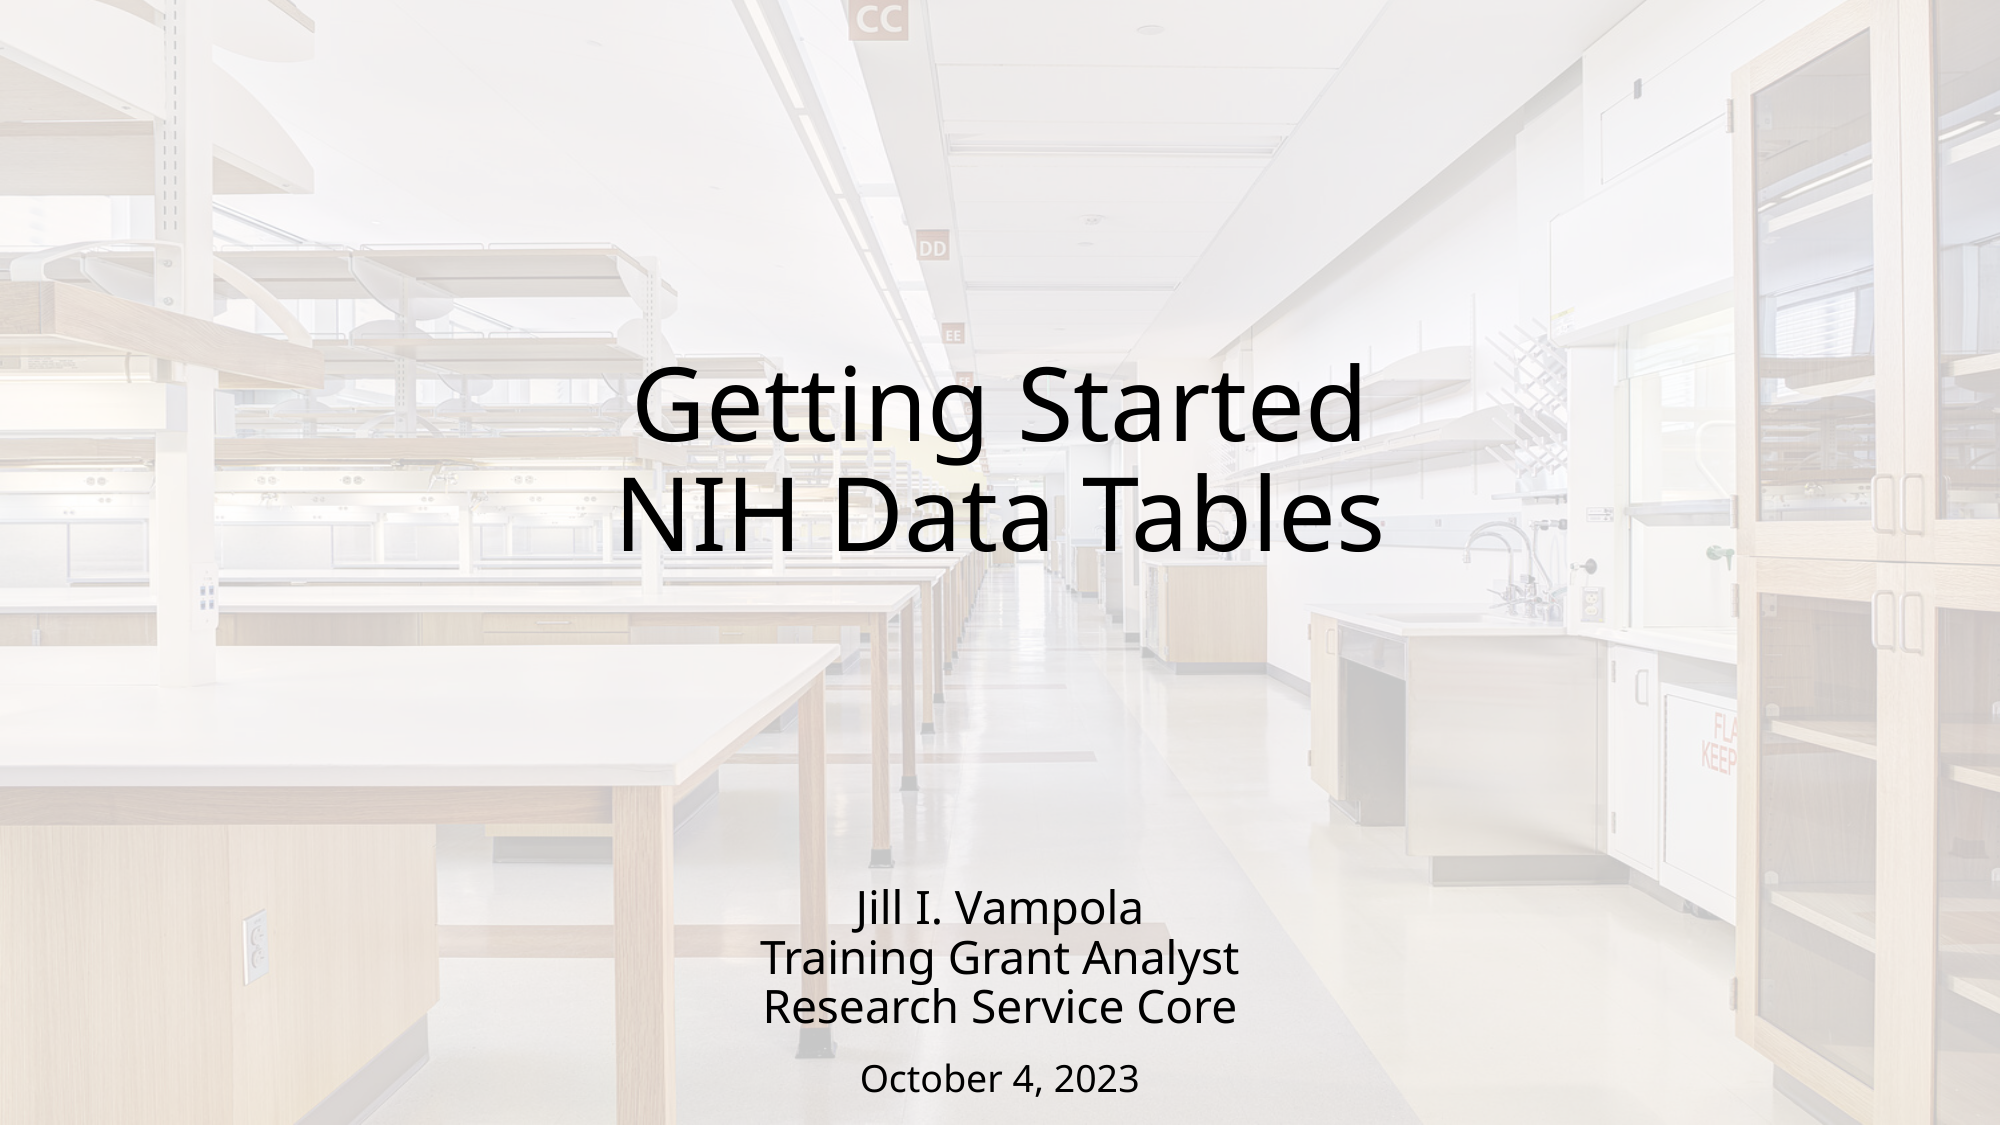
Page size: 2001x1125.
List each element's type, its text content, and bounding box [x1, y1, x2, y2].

title Getting Started NIH Data Tables [583, 292, 1417, 582]
text_box October 4, 2023 [845, 1048, 1155, 1108]
subtitle Jill I. Vampola Training Grant Analyst Research Service Core [737, 877, 1263, 1067]
